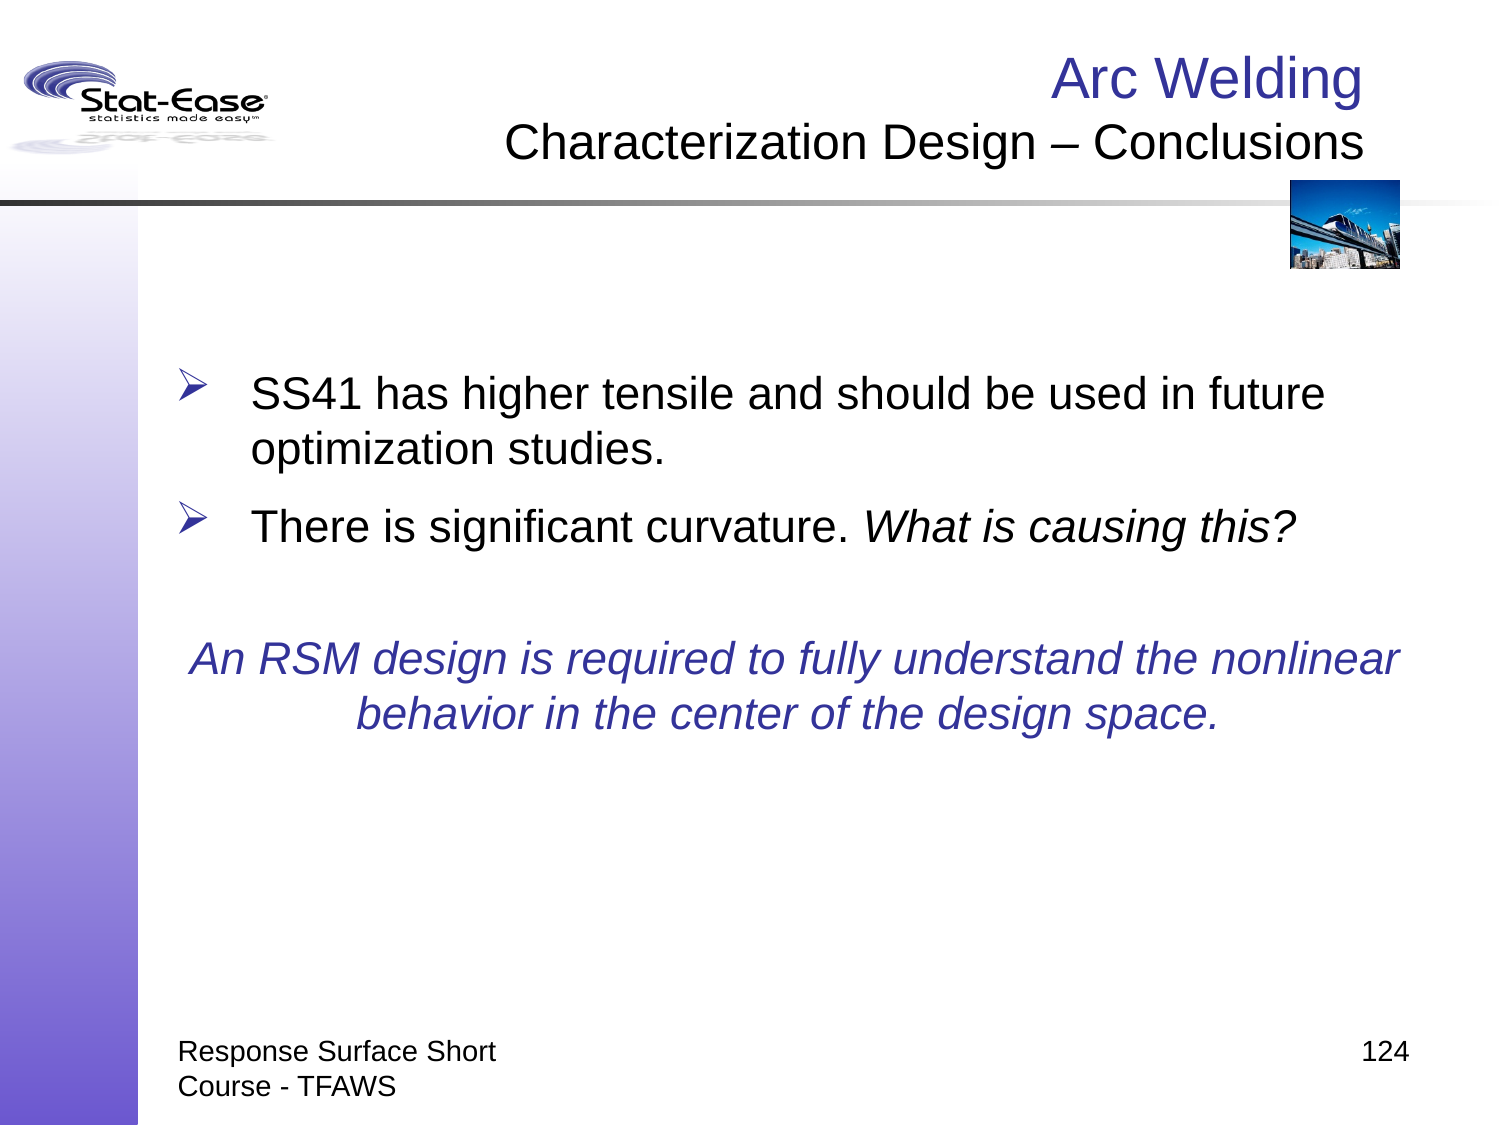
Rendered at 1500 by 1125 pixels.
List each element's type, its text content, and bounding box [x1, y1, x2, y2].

title Arc Welding Characterization Design – Conclusions [299, 14, 1380, 195]
slide_number 124 [1074, 1024, 1426, 1103]
picture [1289, 180, 1401, 269]
text_box SS41 has higher tensile and should be used in future optimization studies. There is significant curvature. What is causing this? An RSM design is required to fully understand the nonlinear behavior in the center of the design space. [160, 355, 1430, 747]
picture [0, 7, 363, 263]
slide_number Response Surface Short Course - TFAWS [162, 1024, 513, 1103]
